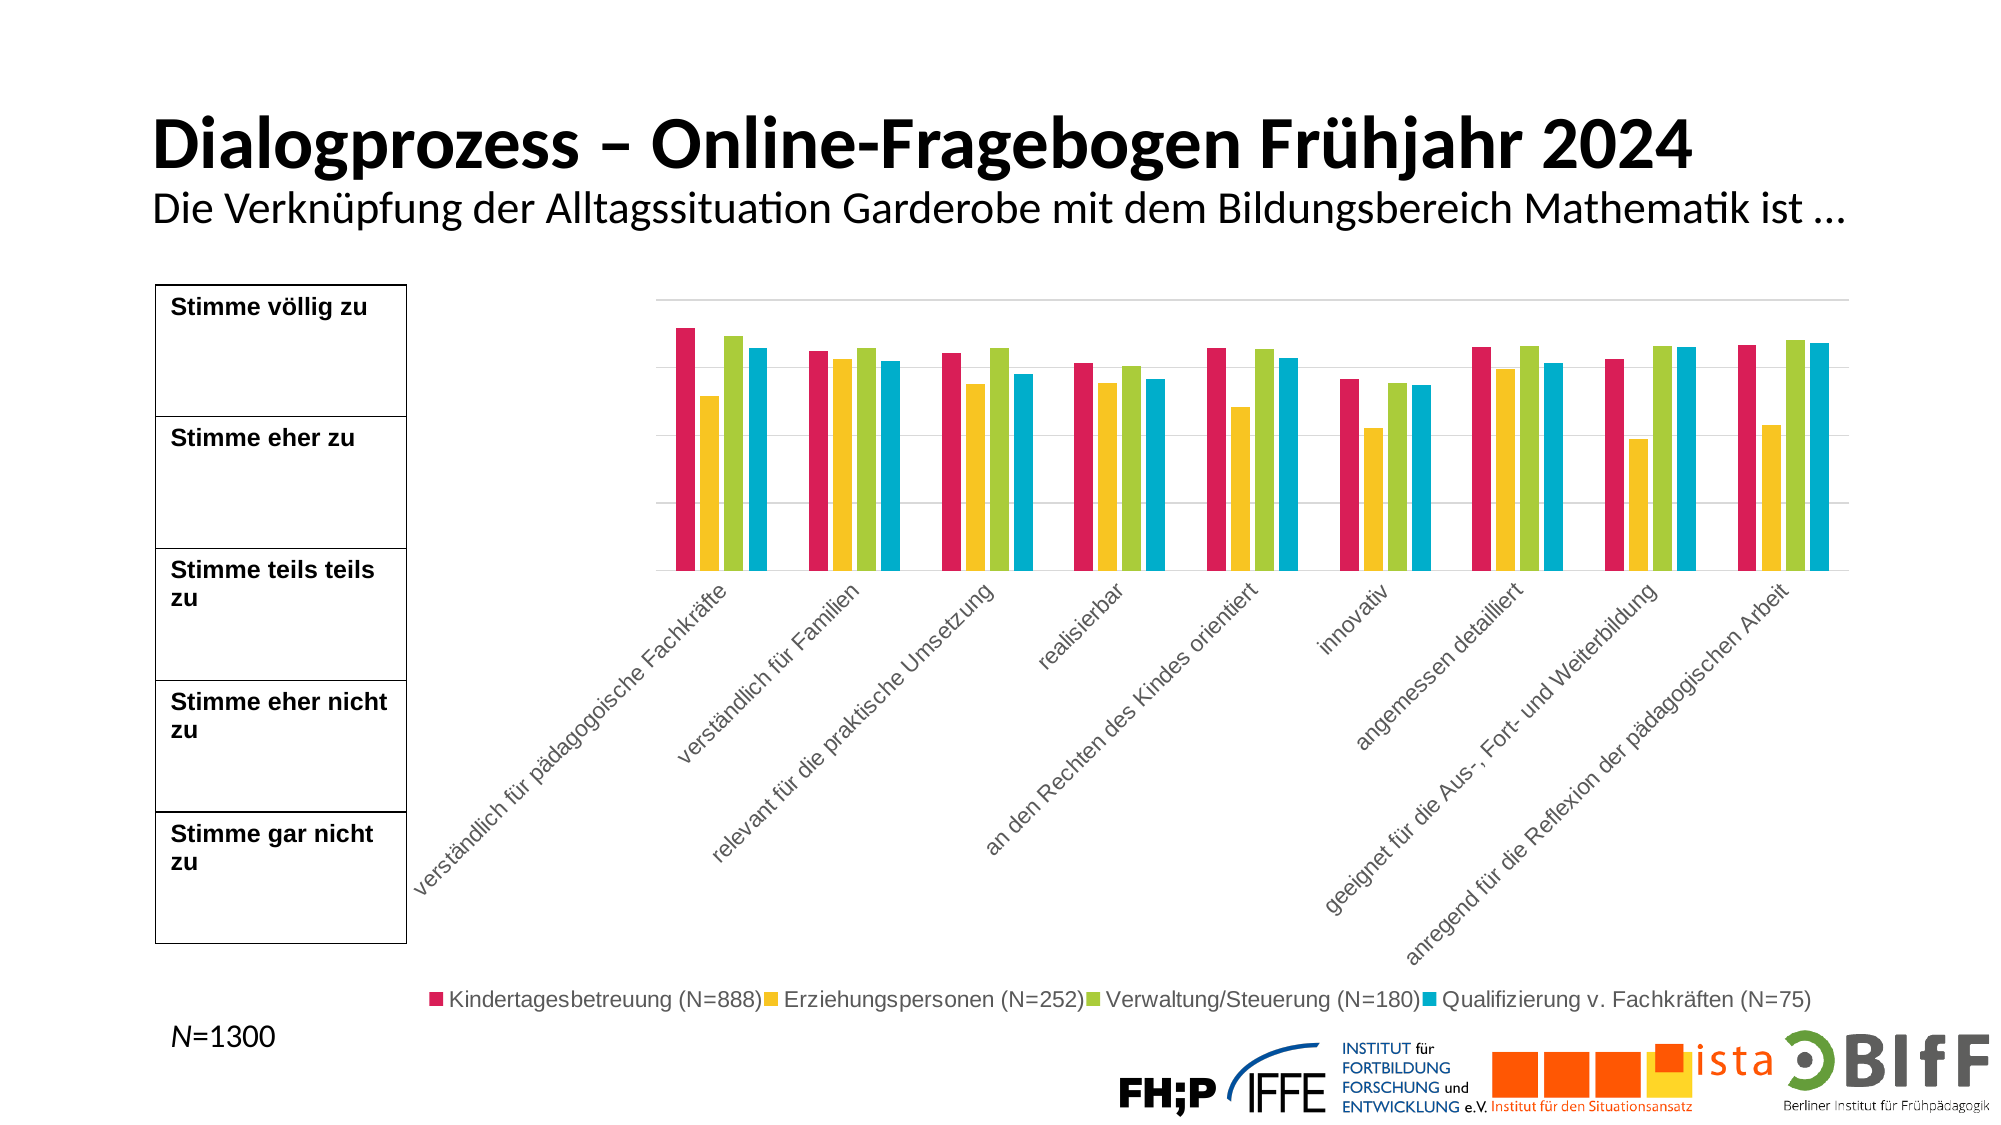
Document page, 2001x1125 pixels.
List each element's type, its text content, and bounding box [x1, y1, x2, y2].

title Dialogprozess – Online-Fragebogen Frühjahr 2024 Die Verknüpfung der Alltagssituation Garderobe mit dem Bildungsbereich Mathematik ist … [137, 59, 2000, 278]
list N=1300 [155, 1015, 377, 1082]
table_cell Stimme teils teils zu [156, 549, 371, 680]
table_cell Stimme eher zu [156, 417, 371, 548]
table_cell Stimme eher nicht zu [156, 681, 371, 811]
table_cell Stimme gar nicht zu [156, 813, 371, 943]
table_header Stimme völlig zu [156, 286, 373, 416]
chart [376, 284, 1880, 1036]
picture [1118, 1036, 1773, 1125]
picture [1784, 1030, 1990, 1113]
